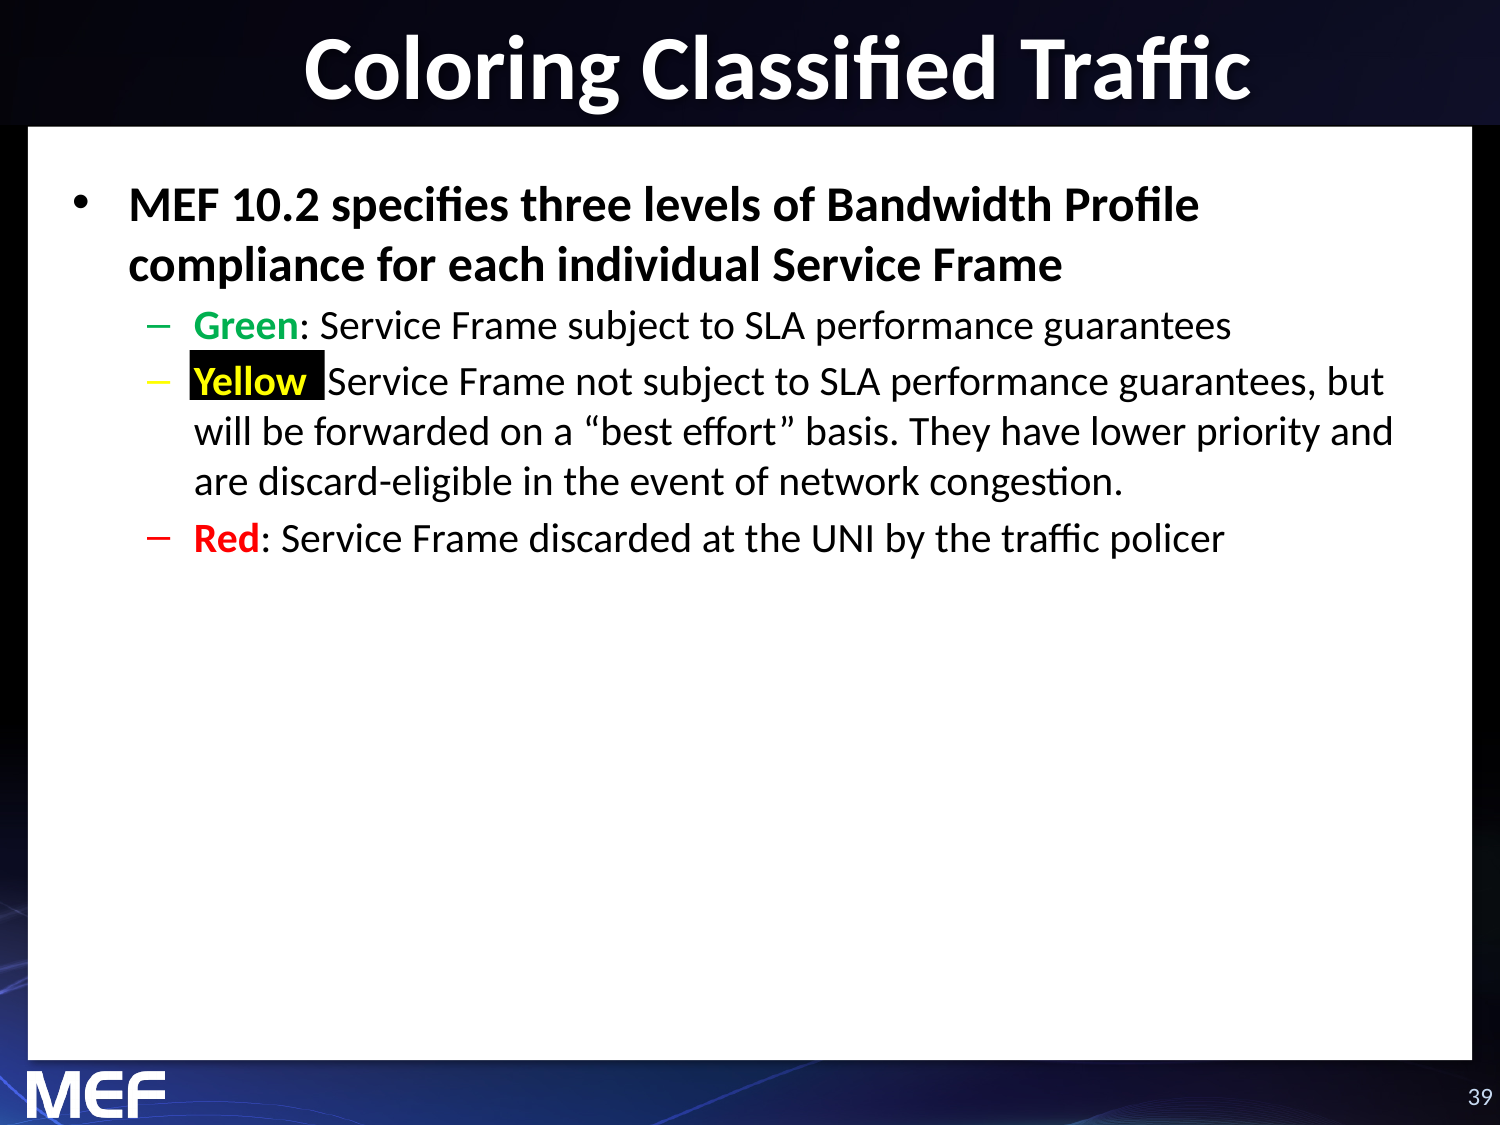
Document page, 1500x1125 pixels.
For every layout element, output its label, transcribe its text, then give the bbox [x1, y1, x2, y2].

picture [0, 126, 1500, 1125]
title Coloring Classified Traffic [0, 0, 1500, 126]
list MEF 10.2 specifies three levels of Bandwidth Profile compliance for each individual Service Frame Green: Service Frame subject to SLA performance guarantees Yellow: Service Frame not subject to SLA performance guarantees, but will be forwarded on a “best effort” basis. They have lower priority and are discard-eligible in the event of network congestion. Red: Service Frame discarded at the UNI by the traffic policer [56, 164, 1443, 1035]
